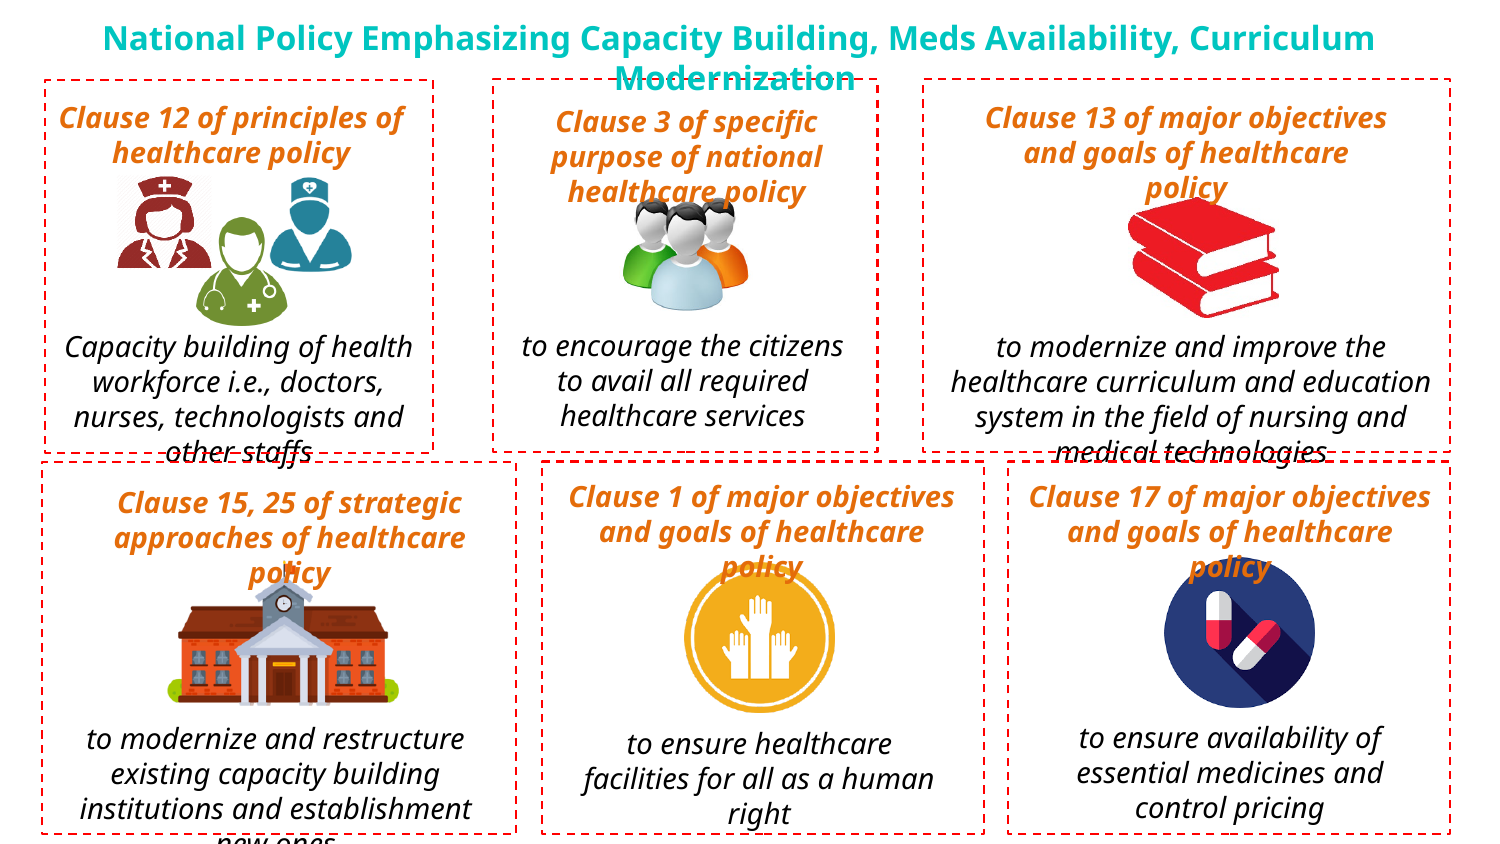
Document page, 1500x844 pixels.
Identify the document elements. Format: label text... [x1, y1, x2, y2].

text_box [922, 78, 1457, 453]
text_box National Policy Emphasizing Capacity Building, Meds Availability, Curriculum Modernization [0, 9, 1492, 104]
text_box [1007, 461, 1451, 835]
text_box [493, 78, 879, 453]
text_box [540, 461, 985, 835]
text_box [34, 461, 517, 835]
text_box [10, 79, 452, 454]
